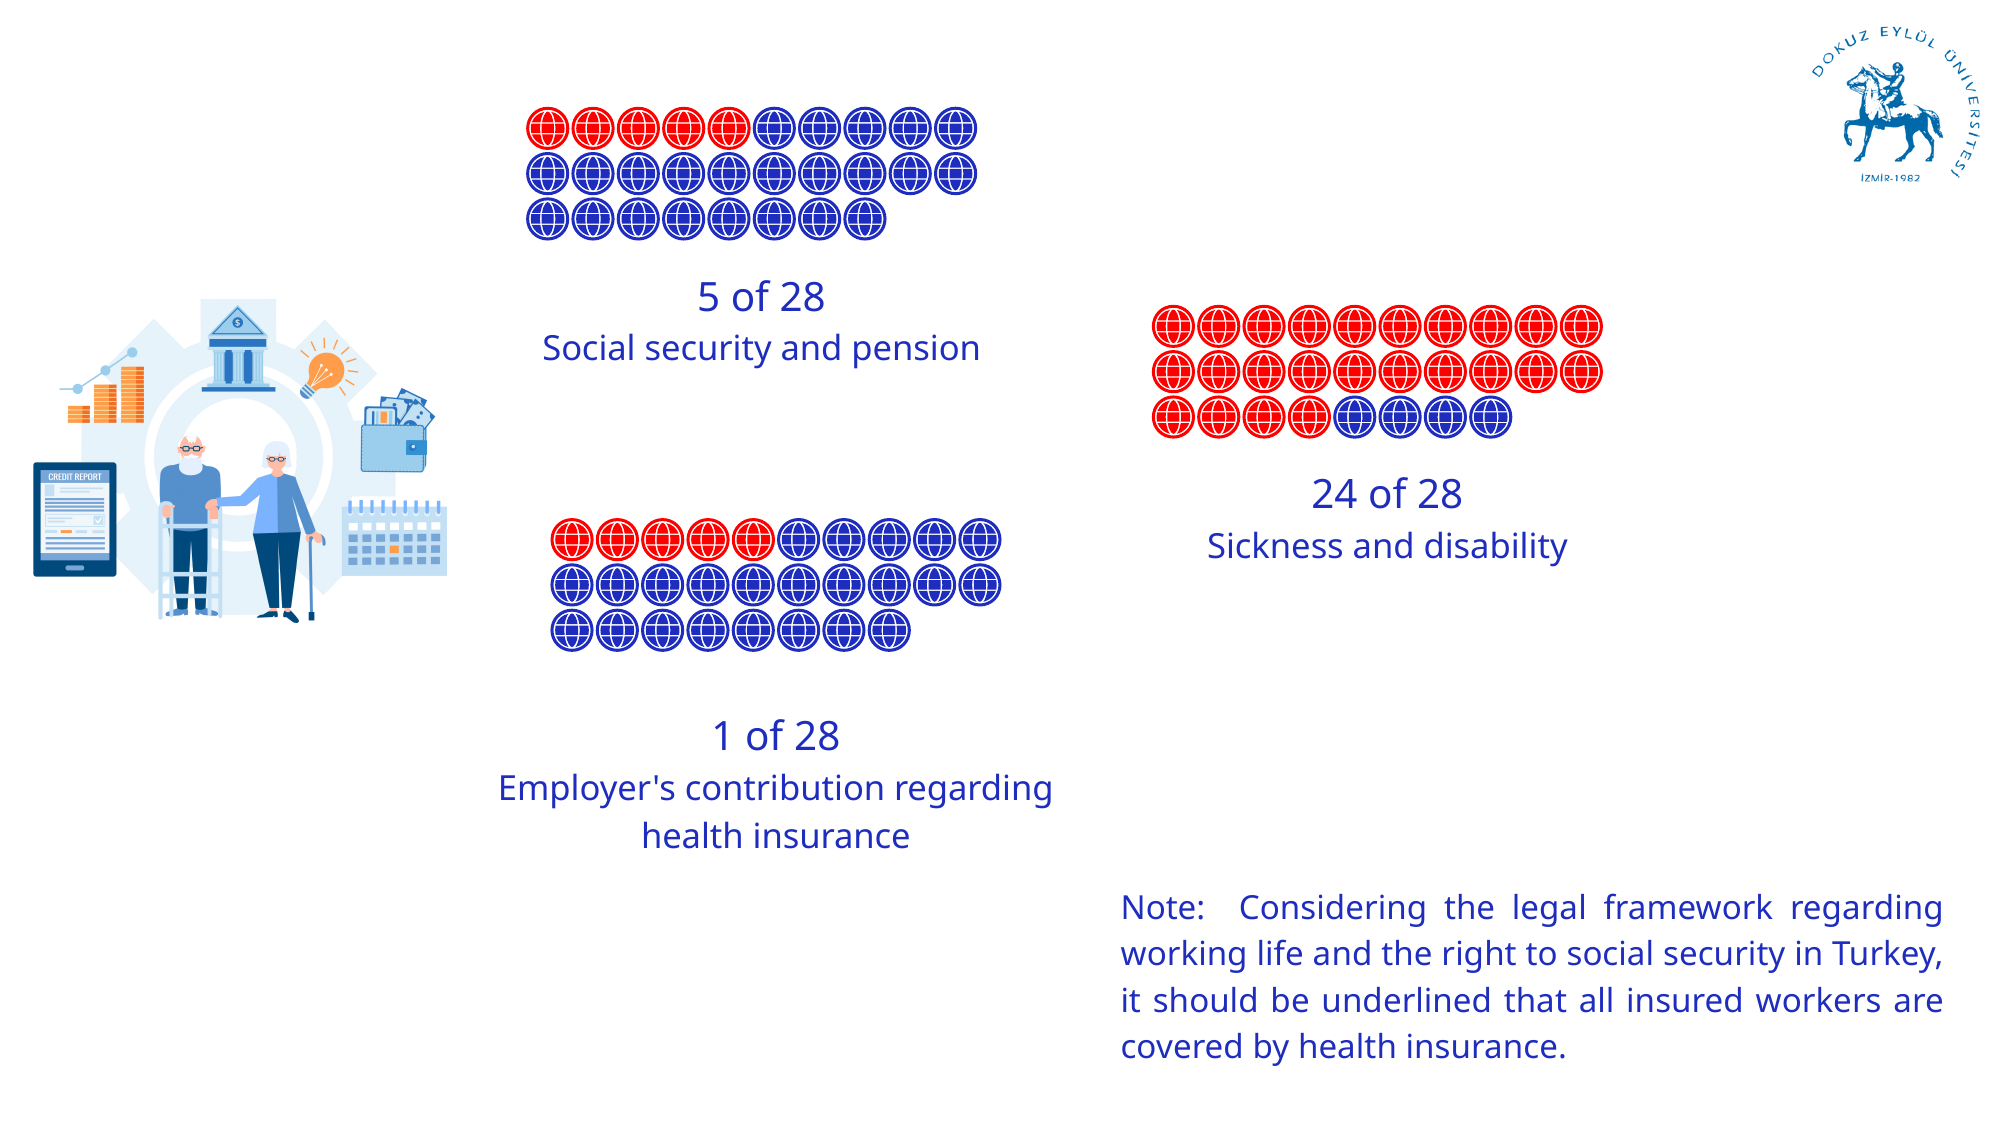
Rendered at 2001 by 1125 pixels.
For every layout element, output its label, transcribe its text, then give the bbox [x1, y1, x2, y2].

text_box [526, 106, 978, 241]
text_box Note: Considering the legal framework regarding working life and the right to social security in Turkey, it should be underlined that all insured workers are covered by health insurance. [1120, 879, 1945, 1066]
text_box 5 of 28 Social security and pension [526, 262, 998, 368]
text_box [33, 299, 447, 623]
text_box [1151, 304, 1603, 439]
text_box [550, 517, 1002, 652]
text_box 24 of 28 Sickness and disability [1189, 460, 1585, 566]
text_box [1791, 0, 2000, 209]
text_box 1 of 28 Employer's contribution regarding health insurance [494, 702, 1058, 856]
